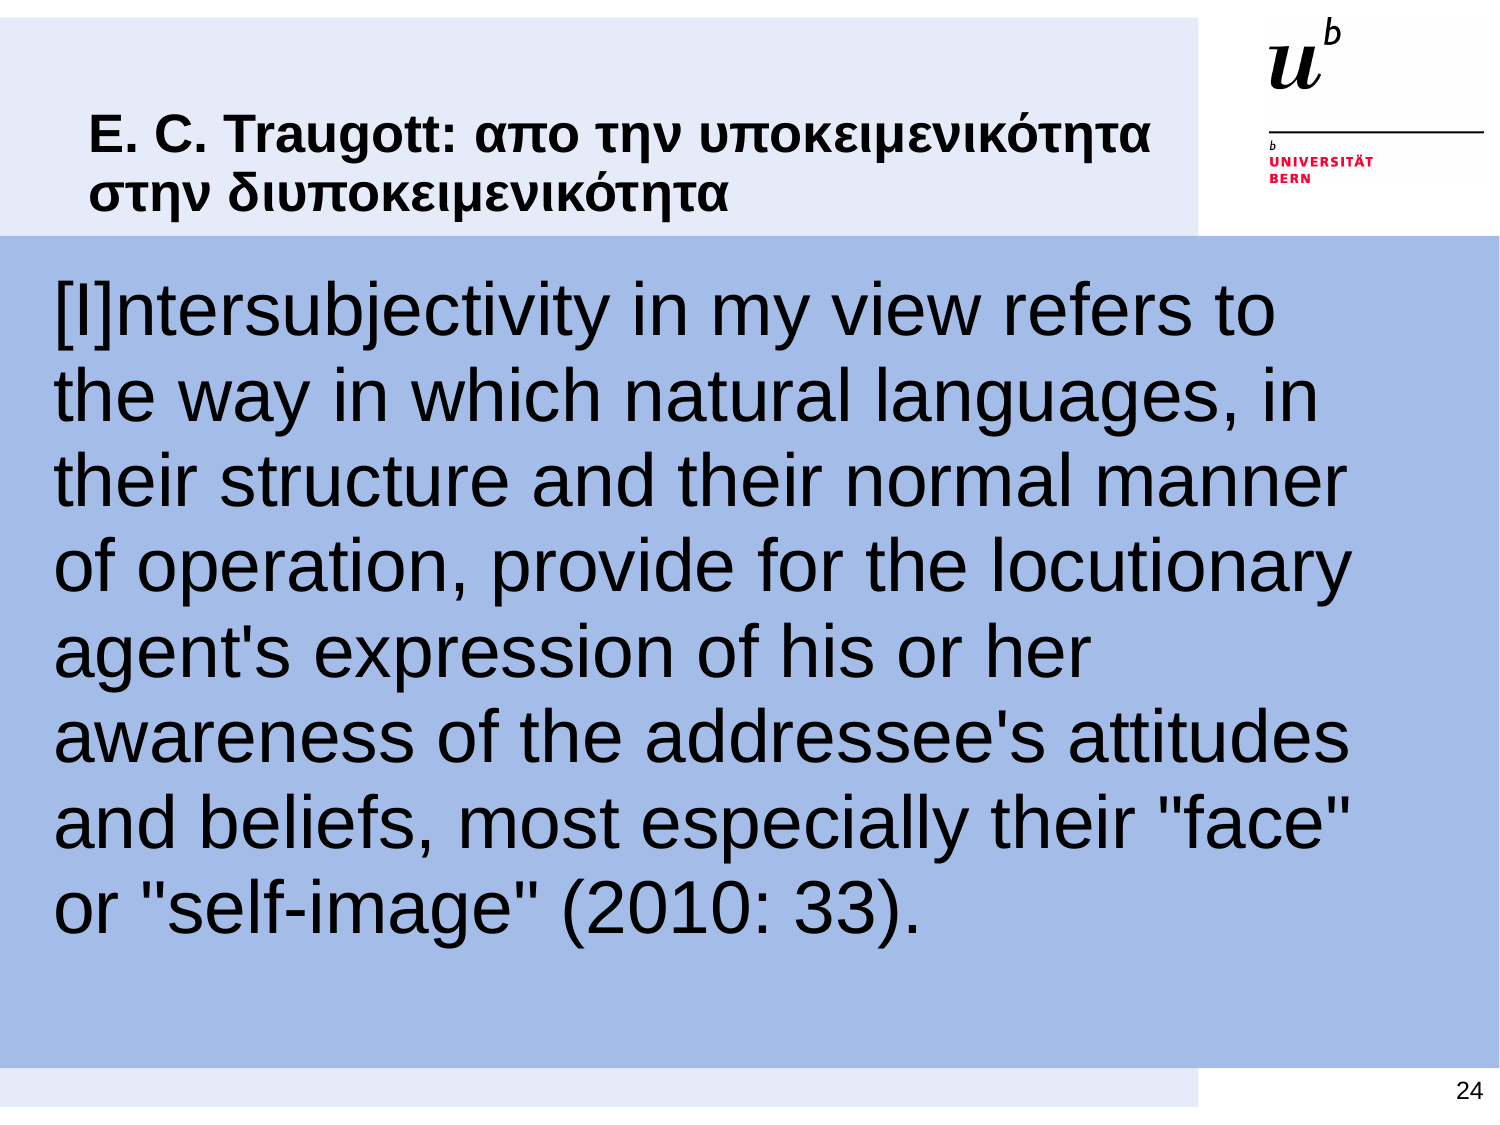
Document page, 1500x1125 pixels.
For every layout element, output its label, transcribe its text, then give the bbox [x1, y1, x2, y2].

slide_number 24 [1425, 1074, 1485, 1104]
picture [1269, 17, 1484, 183]
list [I]ntersubjectivity in my view refers to the way in which natural languages, in their structure and their normal manner of operation, provide for the locutionary agent's expression of his or her awareness of the addressee's attitudes and beliefs, most especially their "face" or "self-image" (2010: 33). [53, 267, 1400, 1065]
title E. C. Traugott: απο την υποκειμενικότητα στην διυποκειμενικότητα [88, 106, 1175, 241]
